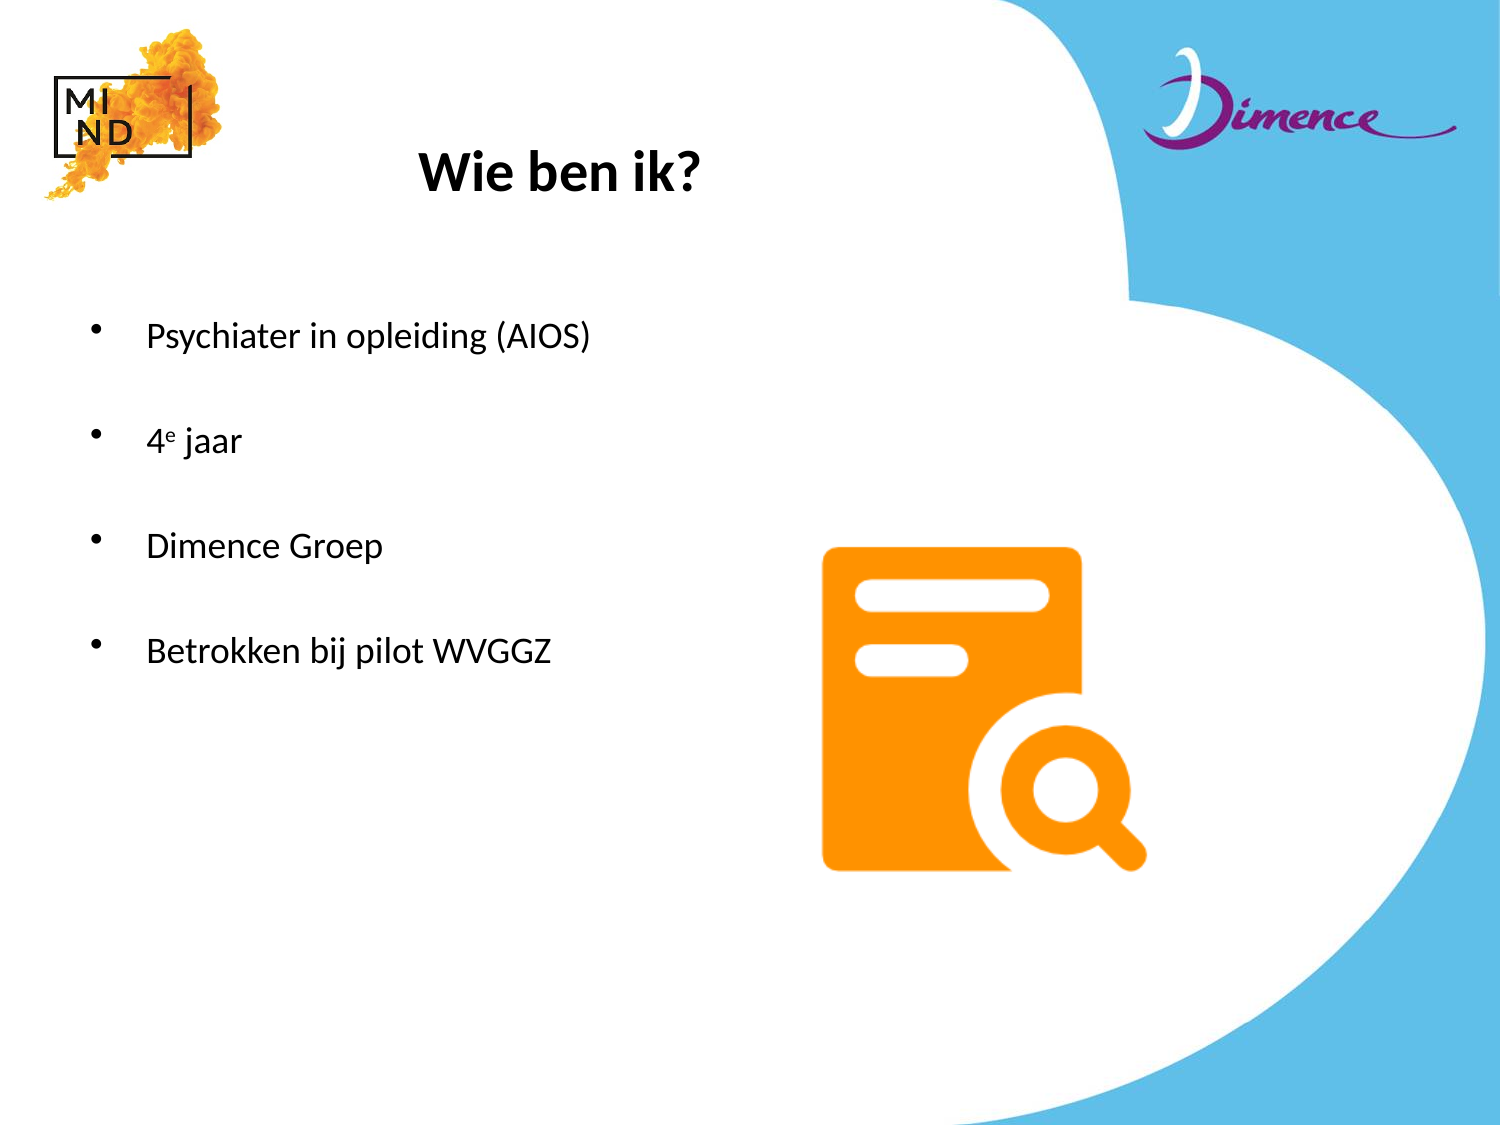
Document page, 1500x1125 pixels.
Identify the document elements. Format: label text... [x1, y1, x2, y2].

picture [0, 0, 1500, 1125]
list Psychiater in opleiding (AIOS) 4e jaar Dimence Groep Betrokken bij pilot WVGGZ [75, 251, 1187, 1031]
title Wie ben ik? [75, 45, 1046, 251]
